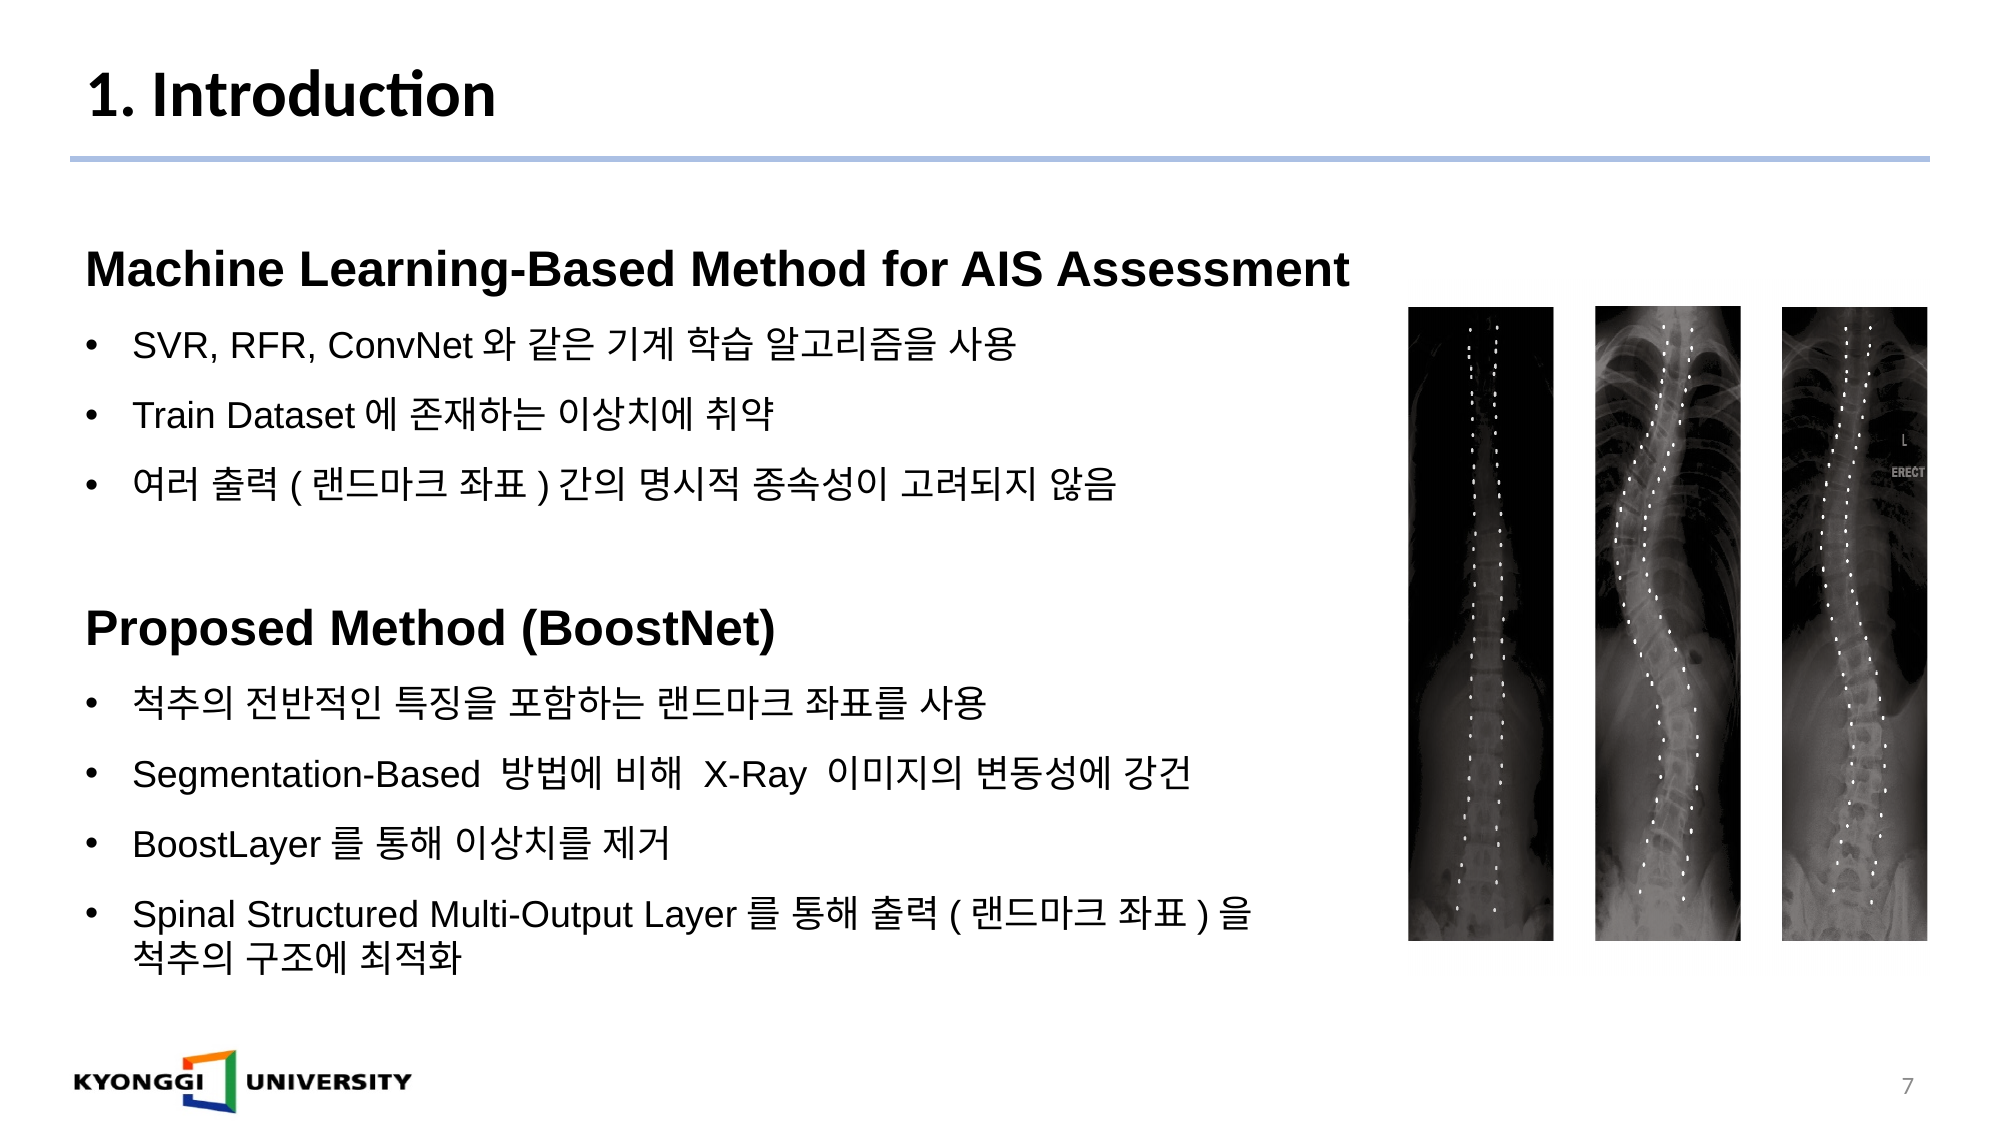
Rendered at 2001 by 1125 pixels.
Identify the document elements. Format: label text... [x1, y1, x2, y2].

picture [1406, 279, 1930, 976]
title 1. Introduction [70, 32, 1930, 158]
text_box Machine Learning-Based Method for AIS Assessment SVR, RFR, ConvNet와 같은 기계 학습 알고리즘을 사용 Train Dataset에 존재하는 이상치에 취약 여러 출력(랜드마크 좌표)간의 명시적 종속성이 고려되지 않음 [70, 229, 1930, 514]
slide_number 7 [1412, 1054, 1930, 1115]
picture [69, 1044, 418, 1124]
text_box Proposed Method (BoostNet) 척추의 전반적인 특징을 포함하는 랜드마크 좌표를 사용 Segmentation-Based 방법에 비해 X-Ray 이미지의 변동성에 강건 BoostLayer를 통해 이상치를 제거 Spinal Structured Multi-Output Layer를 통해 출력(랜드마크 좌표)을 척추의 구조에 최적화 [70, 587, 1930, 988]
